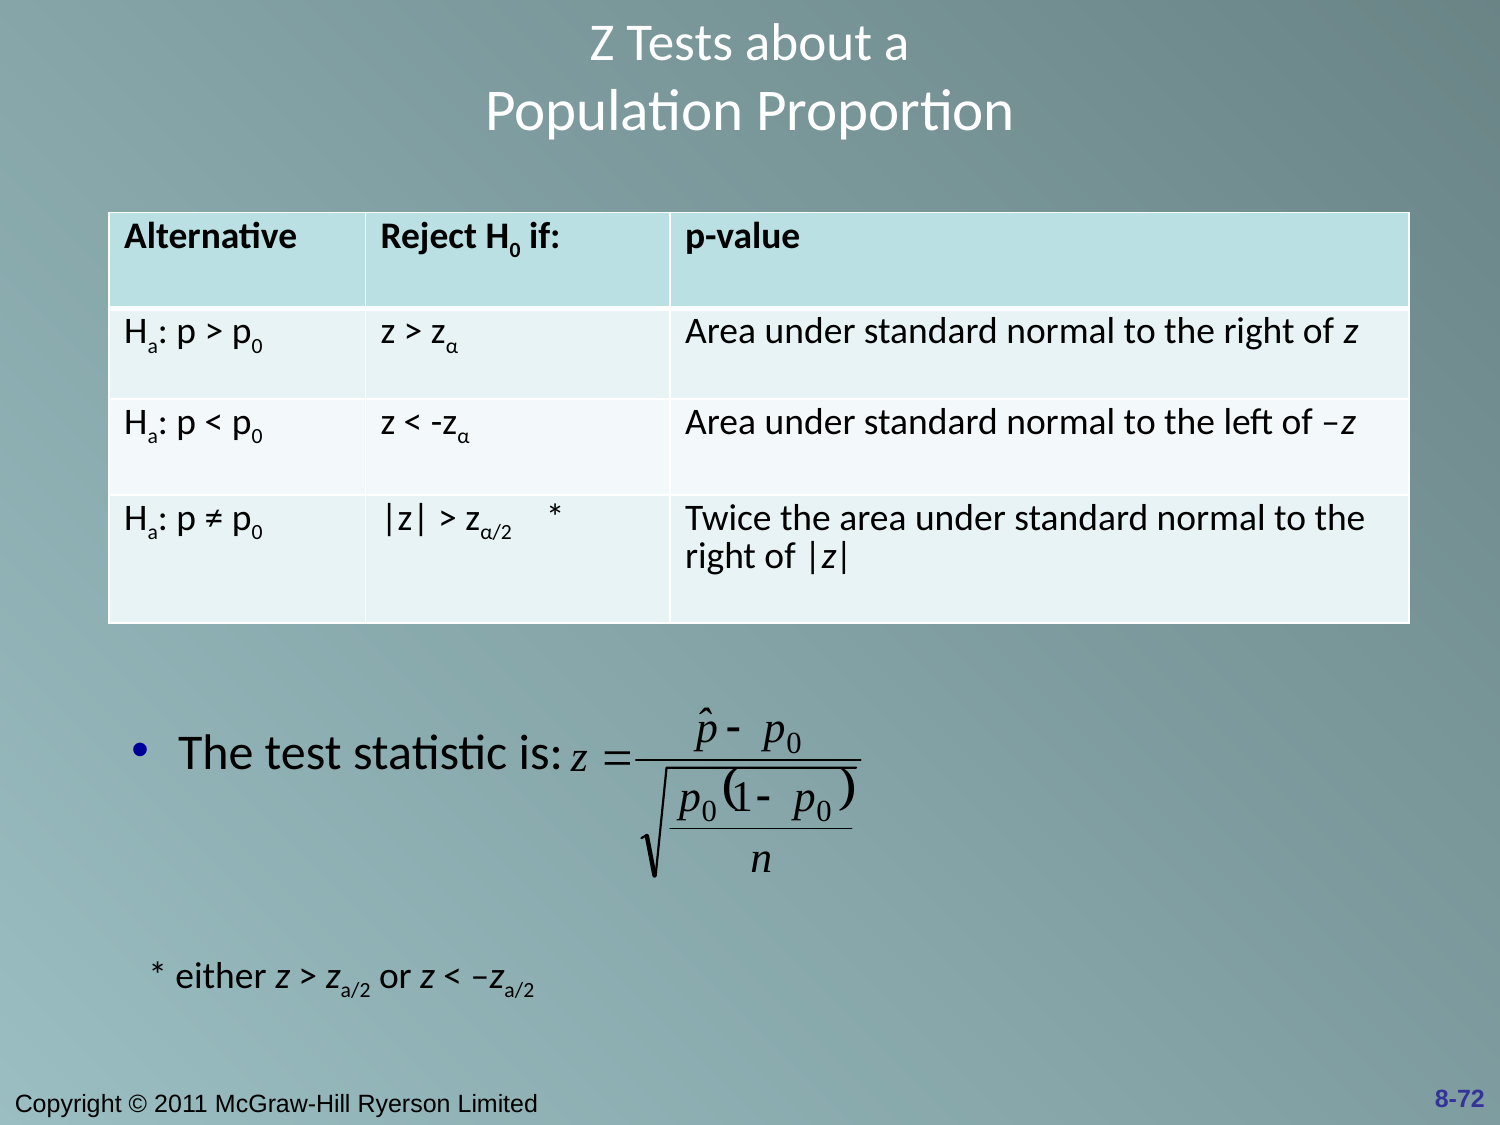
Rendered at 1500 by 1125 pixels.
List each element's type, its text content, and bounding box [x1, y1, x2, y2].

slide_number 8-72 [1149, 1074, 1500, 1125]
table_cell Area under standard normal to the right of z [671, 311, 1408, 398]
table_cell |z| > zα/2 * [366, 496, 669, 622]
table_cell z < -zα [366, 400, 669, 494]
text_box The test statistic is: [116, 712, 555, 787]
table_header p-value [671, 213, 1408, 306]
table_cell Ha: p > p0 [110, 311, 365, 398]
text_box * either z > za/2 or z < –za/2 [133, 943, 550, 1010]
title Z Tests about a Population Proportion [99, 0, 1400, 151]
table_cell Area under standard normal to the left of –z [671, 400, 1408, 494]
table_cell Ha: p ≠ p0 [110, 496, 365, 622]
table_header Reject H0 if: [366, 213, 669, 306]
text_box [560, 696, 872, 890]
table_cell Twice the area under standard normal to the right of |z| [671, 496, 1408, 622]
table_header Alternative [110, 213, 365, 306]
table_cell Ha: p < p0 [110, 400, 365, 494]
table_cell z > zα [366, 311, 669, 398]
